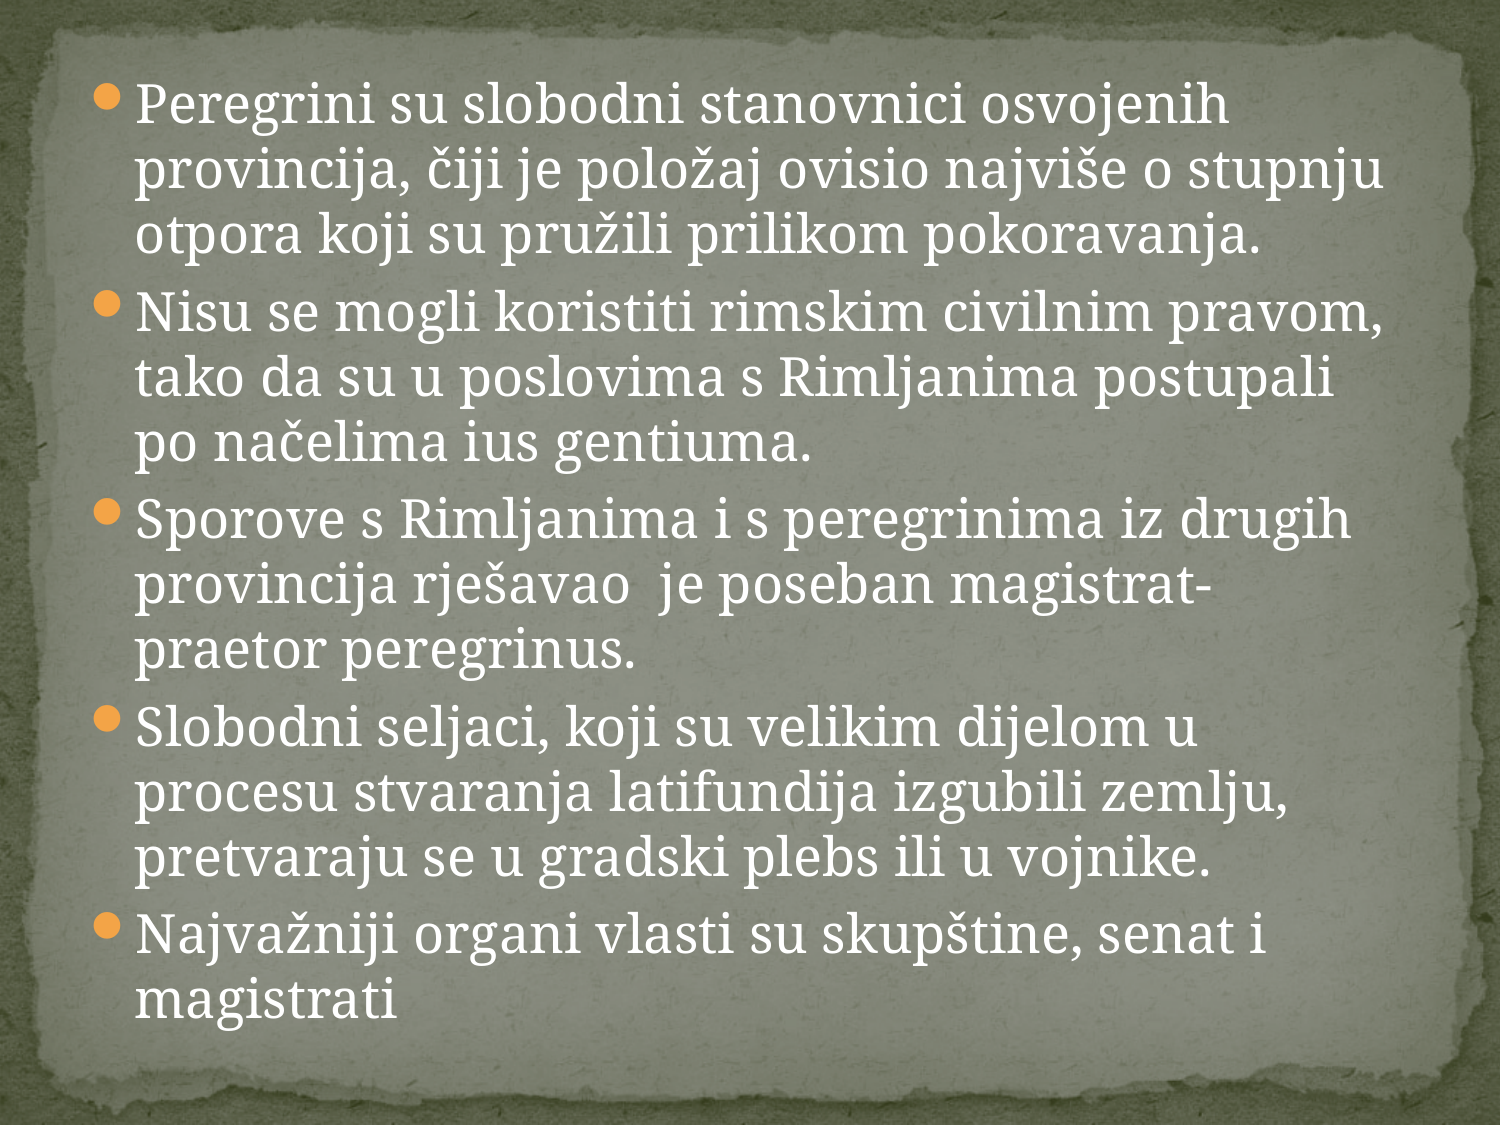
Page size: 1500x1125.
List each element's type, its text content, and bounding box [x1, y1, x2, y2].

list Peregrini su slobodni stanovnici osvojenih provincija, čiji je položaj ovisio najviše o stupnju otpora koji su pružili prilikom pokoravanja. Nisu se mogli koristiti rimskim civilnim pravom, tako da su u poslovima s Rimljanima postupali po načelima ius gentiuma. Sporove s Rimljanima i s peregrinima iz drugih provincija rješavao je poseban magistrat- praetor peregrinus. Slobodni seljaci, koji su velikim dijelom u procesu stvaranja latifundija izgubili zemlju, pretvaraju se u gradski plebs ili u vojnike. Najvažniji organi vlasti su skupštine, senat i magistrati [75, 62, 1425, 1000]
